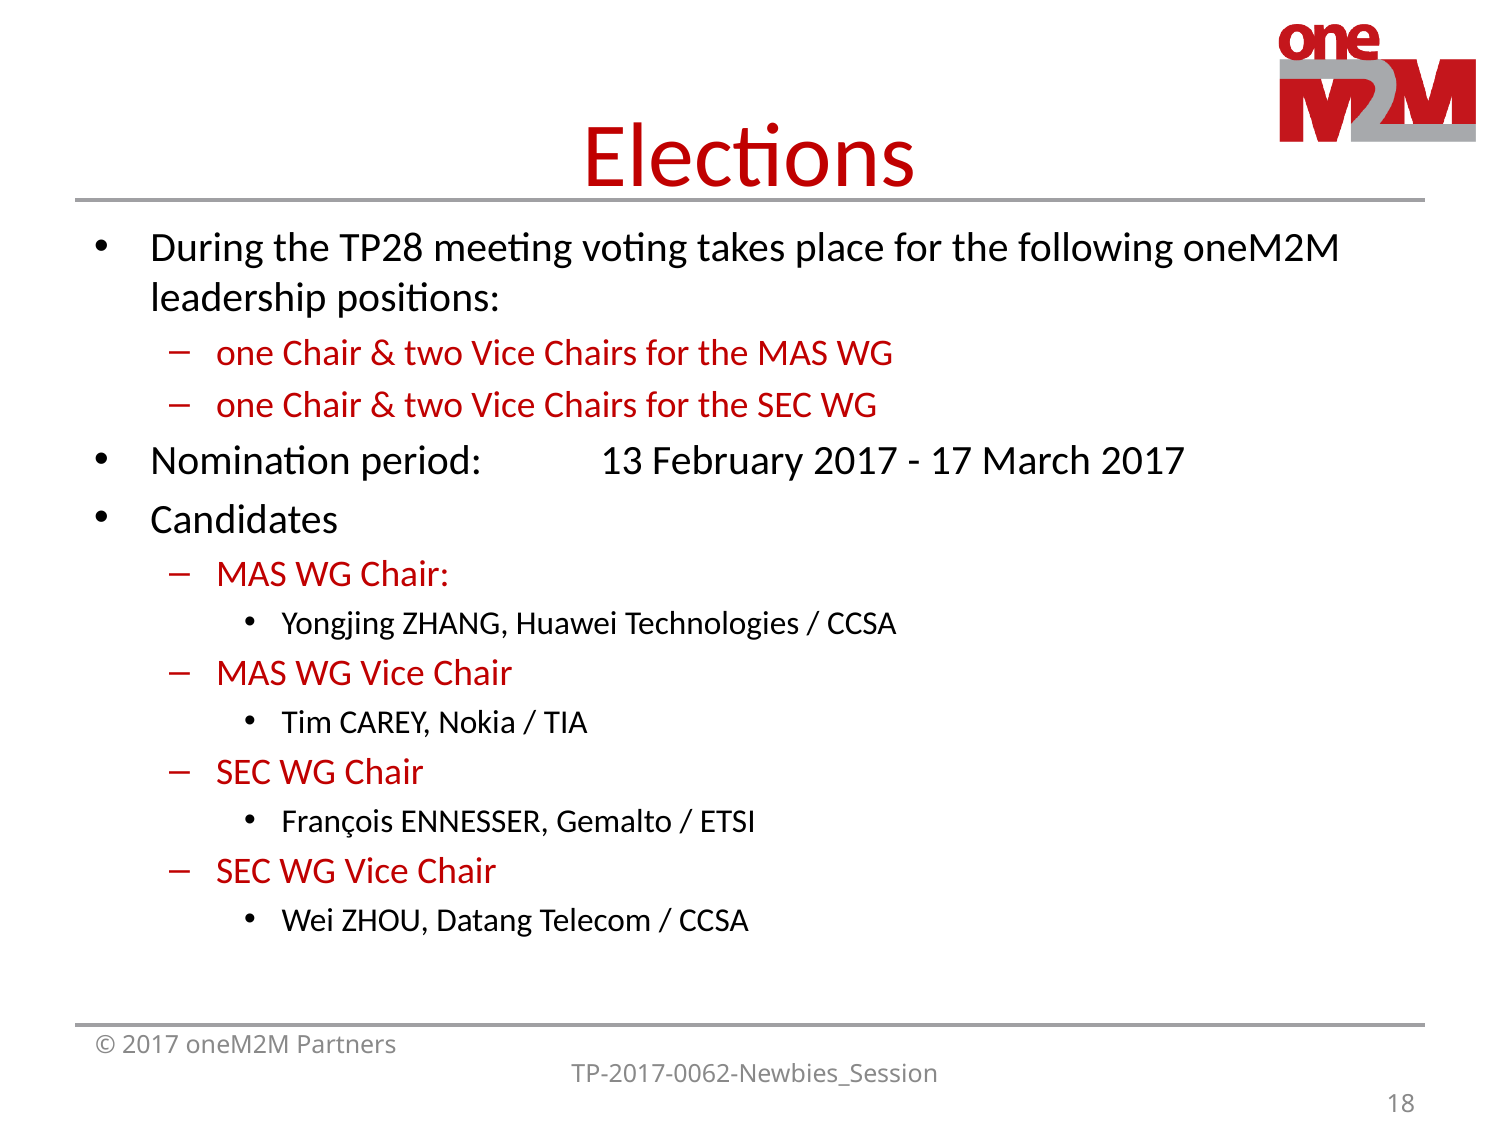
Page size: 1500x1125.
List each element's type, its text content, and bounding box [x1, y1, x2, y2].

title Elections [75, 87, 1425, 275]
list During the TP28 meeting voting takes place for the following oneM2M leadership positions: one Chair & two Vice Chairs for the MAS WG one Chair & two Vice Chairs for the SEC WG Nomination period: 13 February 2017 - 17 March 2017 Candidates MAS WG Chair: Yongjing ZHANG, Huawei Technologies / CCSA MAS WG Vice Chair Tim CAREY, Nokia / TIA SEC WG Chair François ENNESSER, Gemalto / ETSI SEC WG Vice Chair Wei ZHOU, Datang Telecom / CCSA [79, 212, 1430, 1025]
picture [1254, 0, 1500, 168]
text_box © 2017 oneM2M Partners TP-2017-0062-Newbies_Session 18 [80, 1025, 1431, 1125]
